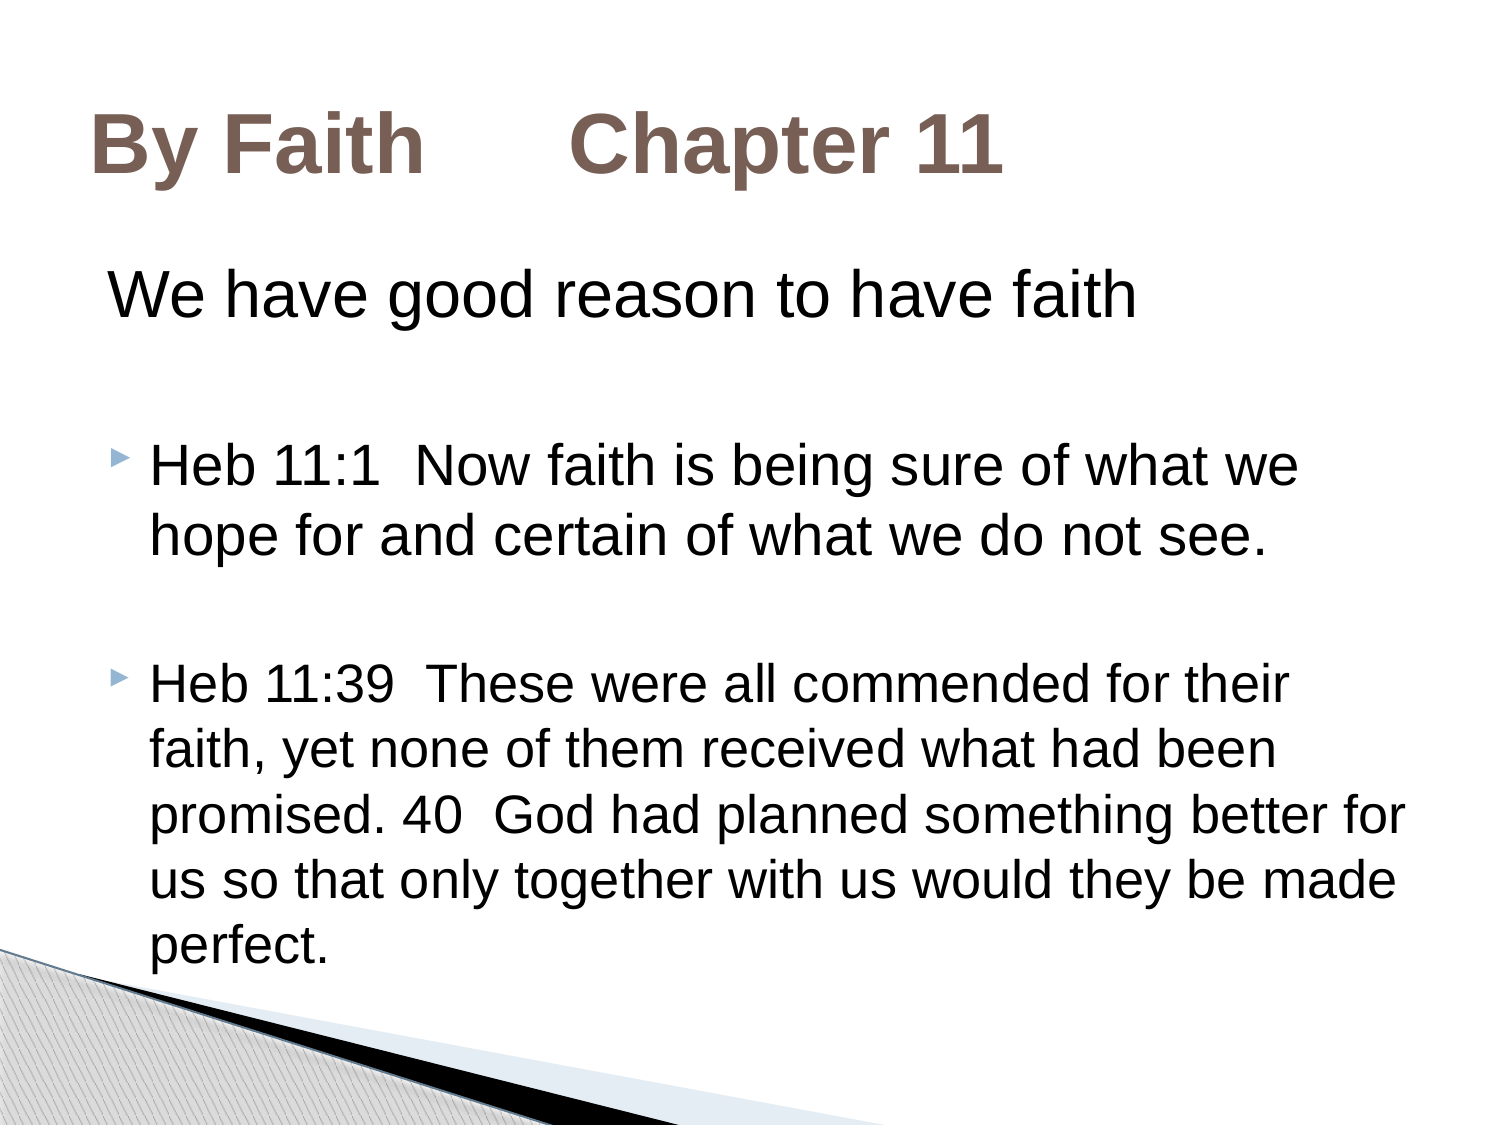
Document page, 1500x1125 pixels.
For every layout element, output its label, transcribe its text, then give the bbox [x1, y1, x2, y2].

list We have good reason to have faith Heb 11:1 Now faith is being sure of what we hope for and certain of what we do not see. Heb 11:39 These were all commended for their faith, yet none of them received what had been promised. 40 God had planned something better for us so that only together with us would they be made perfect. [75, 243, 1425, 986]
title By Faith Chapter 11 [75, 45, 1425, 233]
